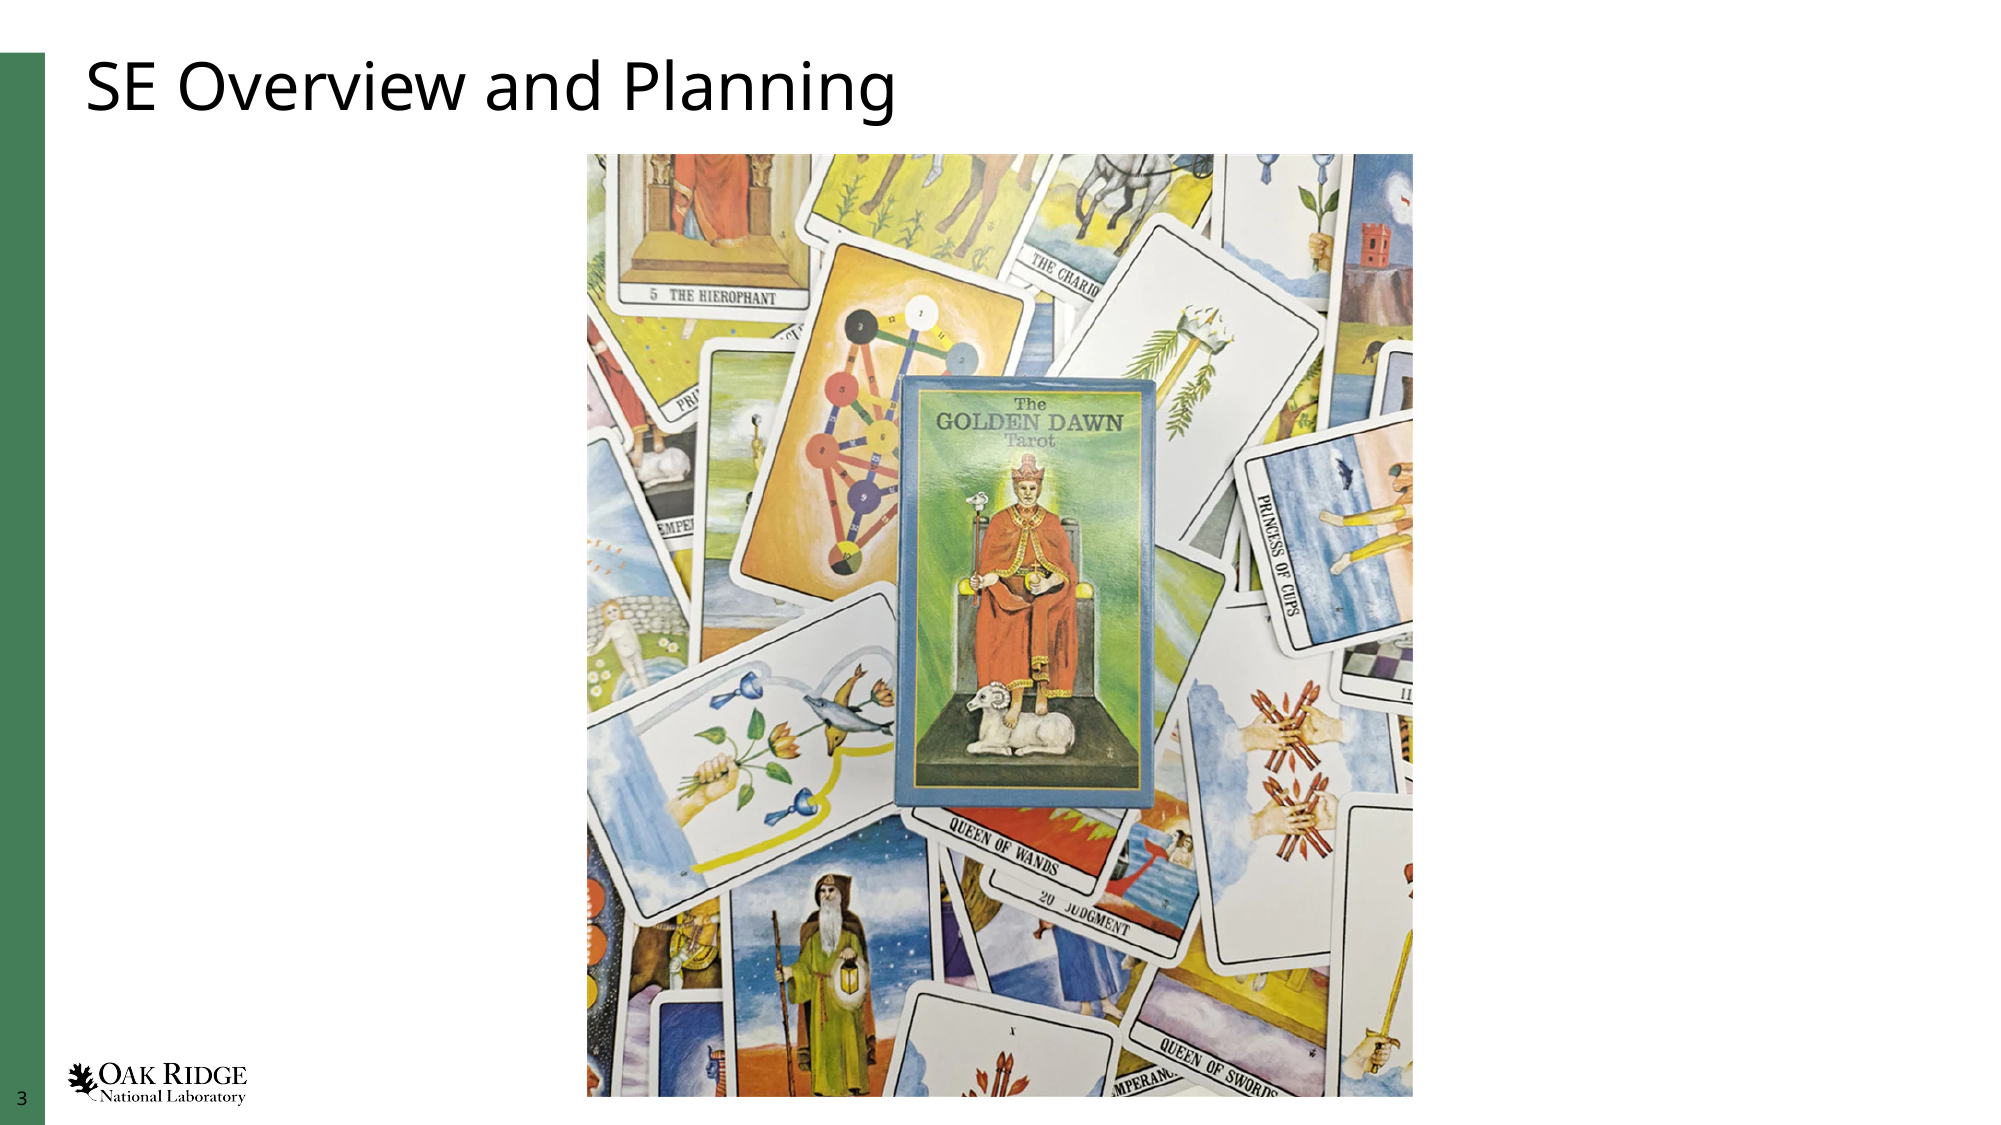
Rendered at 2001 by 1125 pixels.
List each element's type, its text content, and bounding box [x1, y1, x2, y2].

picture [587, 153, 1413, 1097]
picture [67, 1062, 247, 1106]
title SE Overview and Planning [70, 45, 1945, 133]
